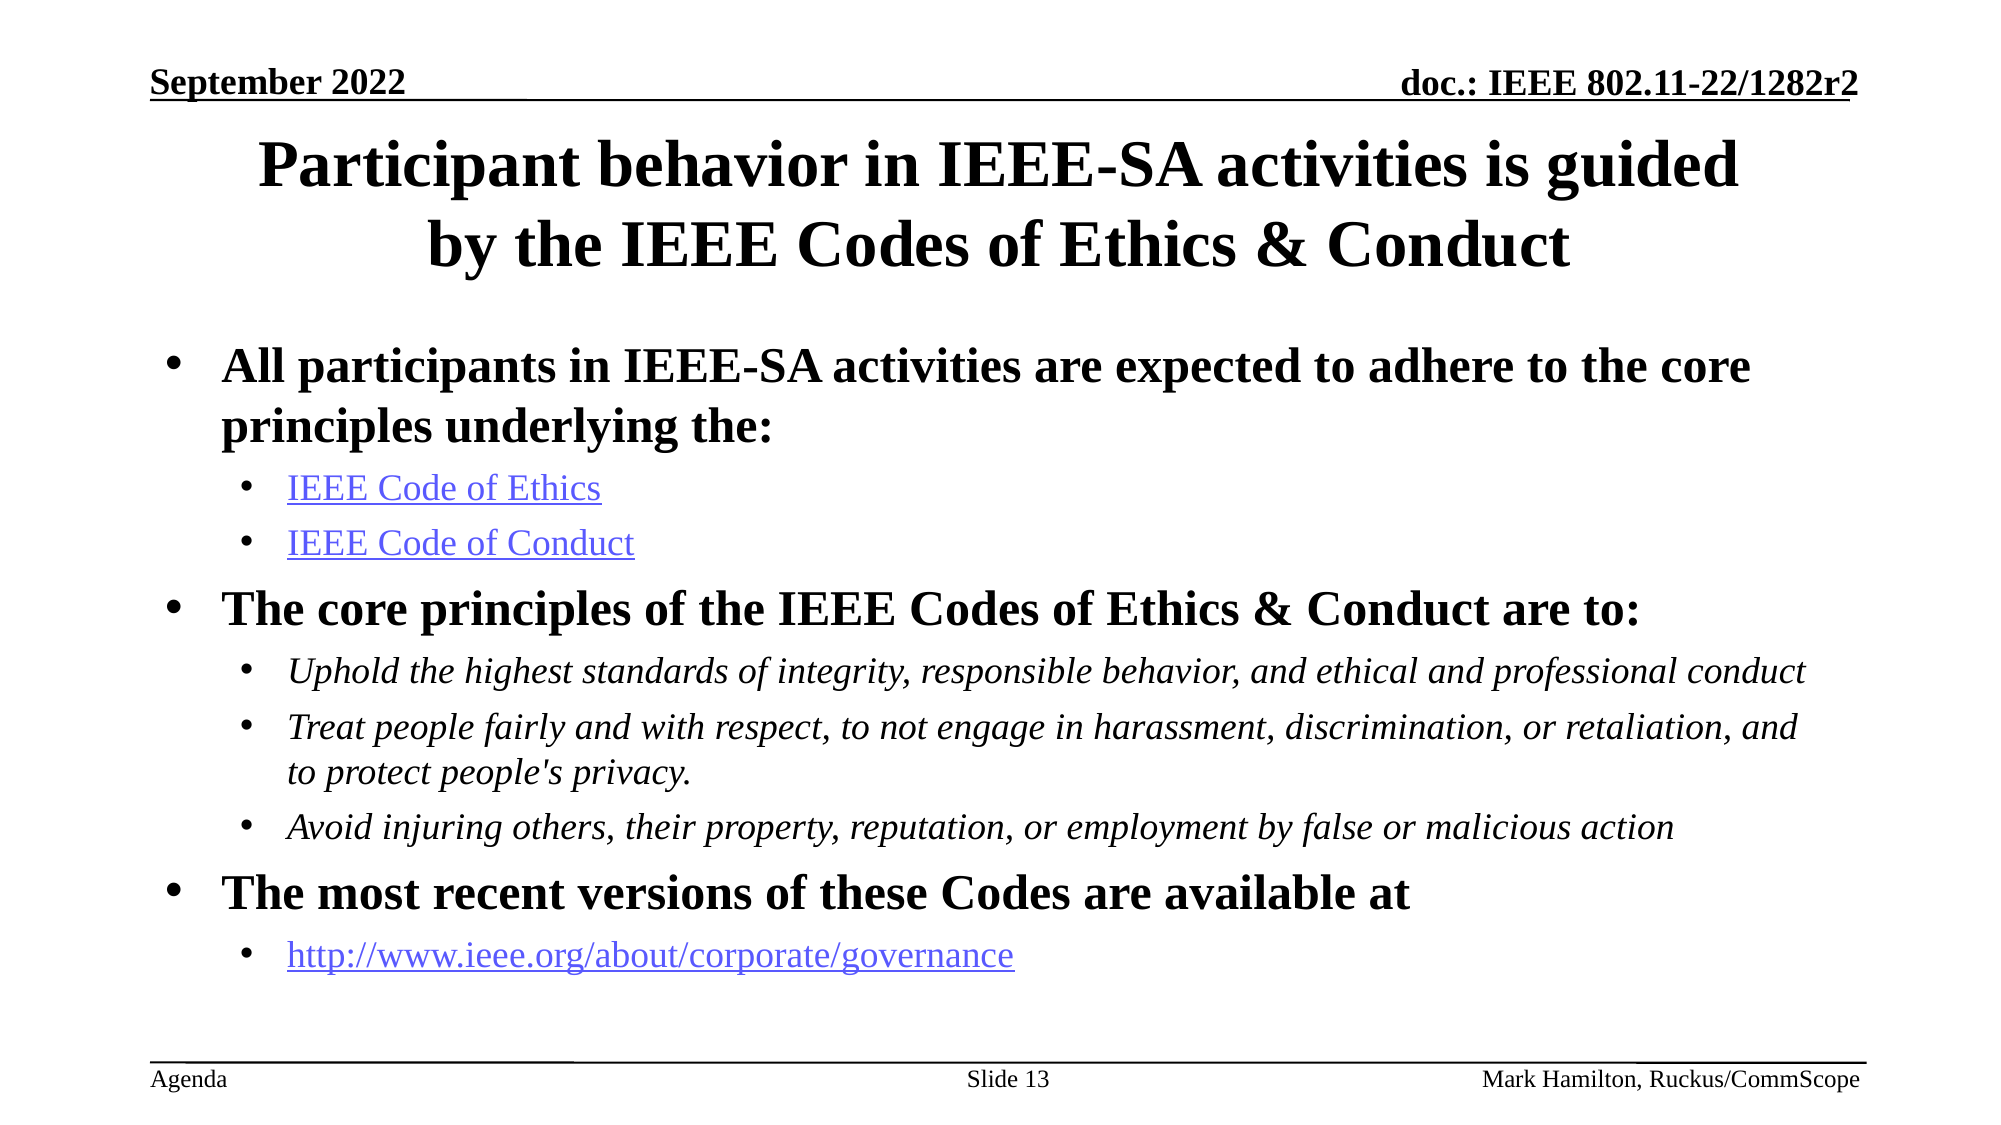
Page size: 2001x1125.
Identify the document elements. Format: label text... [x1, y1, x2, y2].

title Participant behavior in IEEE-SA activities is guided by the IEEE Codes of Ethics & Conduct [149, 112, 1850, 288]
slide_number Slide 13 [950, 1061, 1067, 1123]
list All participants in IEEE-SA activities are expected to adhere to the core principles underlying the: IEEE Code of Ethics IEEE Code of Conduct The core principles of the IEEE Codes of Ethics & Conduct are to: Uphold the highest standards of integrity, responsible behavior, and ethical and professional conduct Treat people fairly and with respect, to not engage in harassment, discrimination, or retaliation, and to protect people's privacy. Avoid injuring others, their property, reputation, or employment by false or malicious action The most recent versions of these Codes are available at http://www.ieee.org/about/corporate/governance [149, 324, 1850, 1000]
